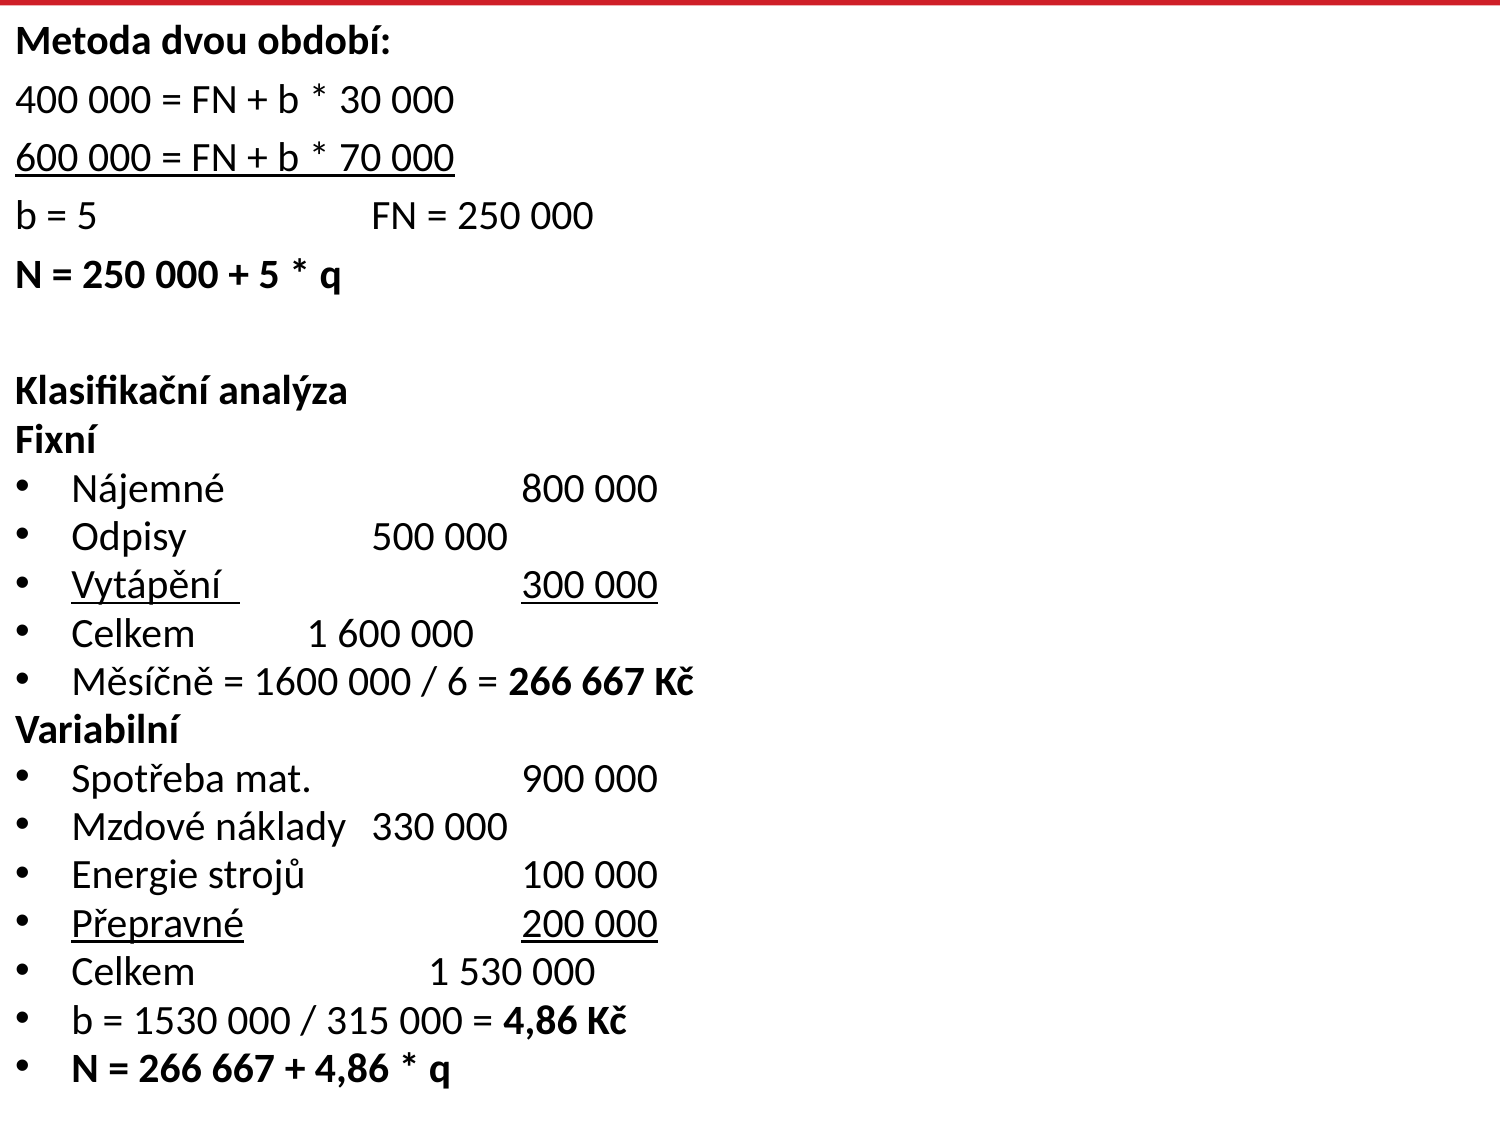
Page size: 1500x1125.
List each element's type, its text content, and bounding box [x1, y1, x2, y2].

list Metoda dvou období: 400 000 = FN + b * 30 000 600 000 = FN + b * 70 000 b = 5 FN = 250 000 N = 250 000 + 5 * q Klasifikační analýza Fixní Nájemné 800 000 Odpisy 500 000 Vytápění 300 000 Celkem 1 600 000 Měsíčně = 1600 000 / 6 = 266 667 Kč Variabilní Spotřeba mat. 900 000 Mzdové náklady 330 000 Energie strojů 100 000 Přepravné 200 000 Celkem 1 530 000 b = 1530 000 / 315 000 = 4,86 Kč N = 266 667 + 4,86 * q [0, 5, 1500, 1125]
picture [0, 0, 1500, 5]
